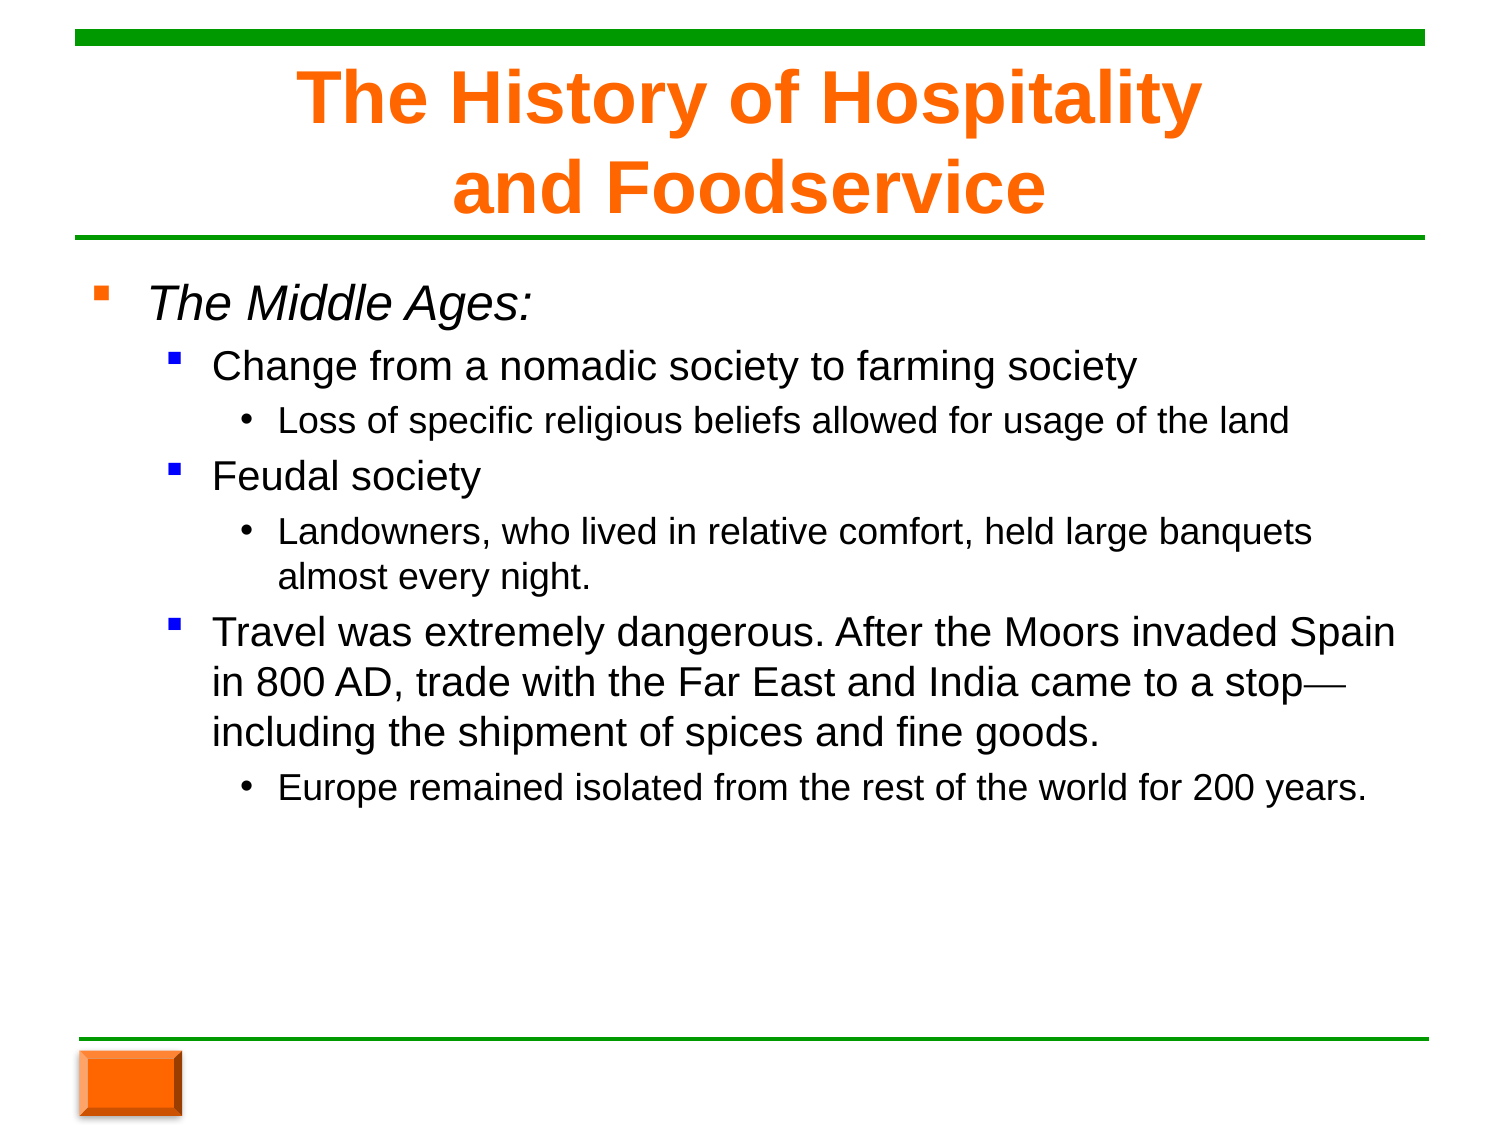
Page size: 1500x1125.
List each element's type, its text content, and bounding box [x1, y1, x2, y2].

title The History of Hospitality and Foodservice [74, 44, 1426, 233]
list The Middle Ages: Change from a nomadic society to farming society Loss of specific religious beliefs allowed for usage of the land Feudal society Landowners, who lived in relative comfort, held large banquets almost every night. Travel was extremely dangerous. After the Moors invaded Spain in 800 AD, trade with the Far East and India came to a stop— including the shipment of spices and fine goods. Europe remained isolated from the rest of the world for 200 years. [74, 262, 1426, 1006]
